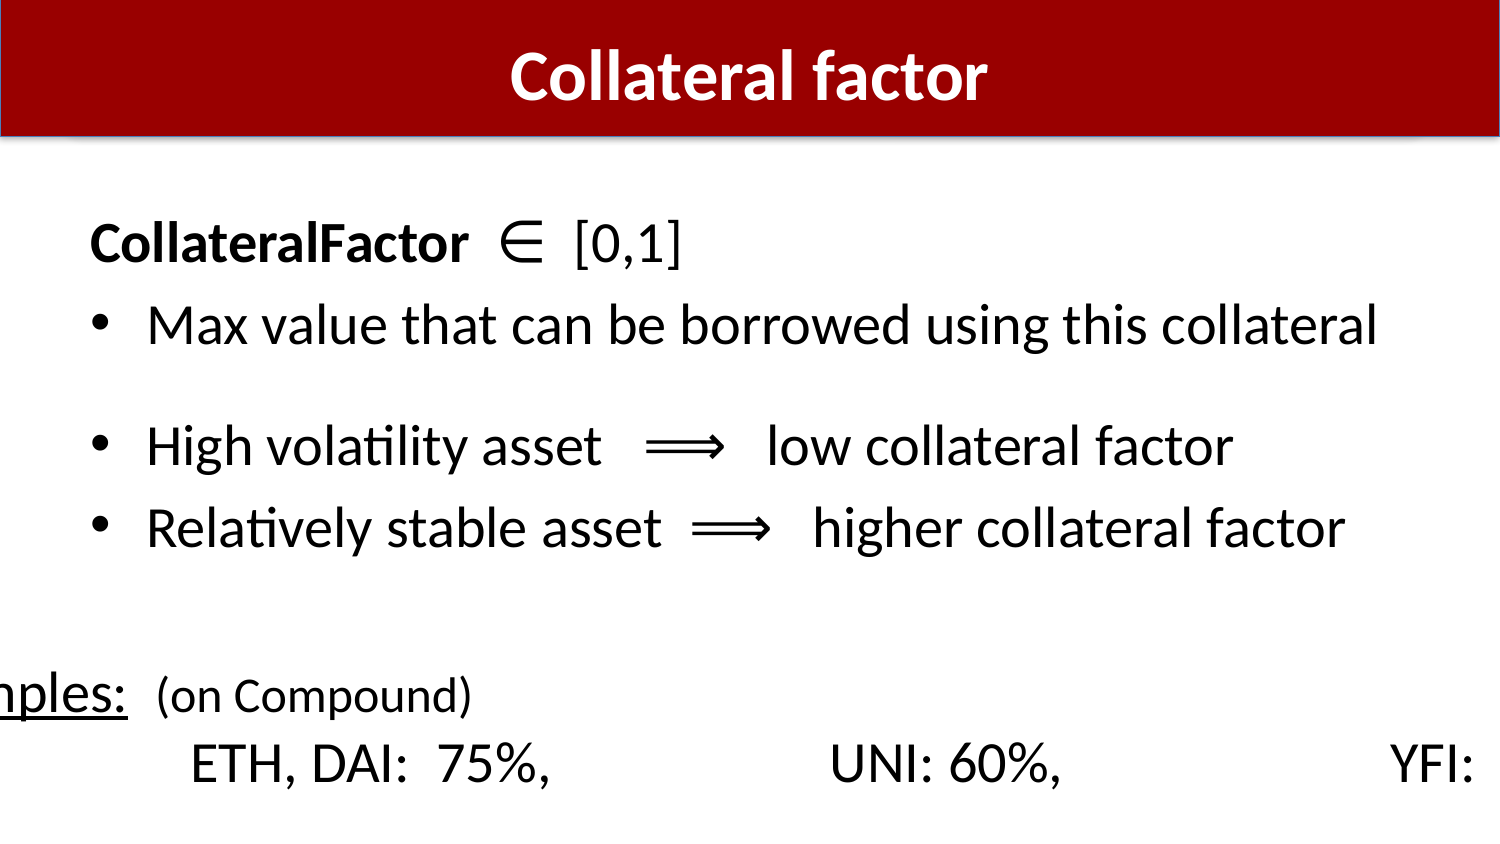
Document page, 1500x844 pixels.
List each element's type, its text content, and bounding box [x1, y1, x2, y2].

text_box Examples: (on Compound) ETH, DAI: 75%, UNI: 60%, YFI: 35% [0, 646, 1500, 802]
list CollateralFactor ∈ [0,1] Max value that can be borrowed using this collateral High volatility asset ⟹ low collateral factor Relatively stable asset ⟹ higher collateral factor [74, 196, 1426, 603]
title Collateral factor [75, 20, 1425, 123]
